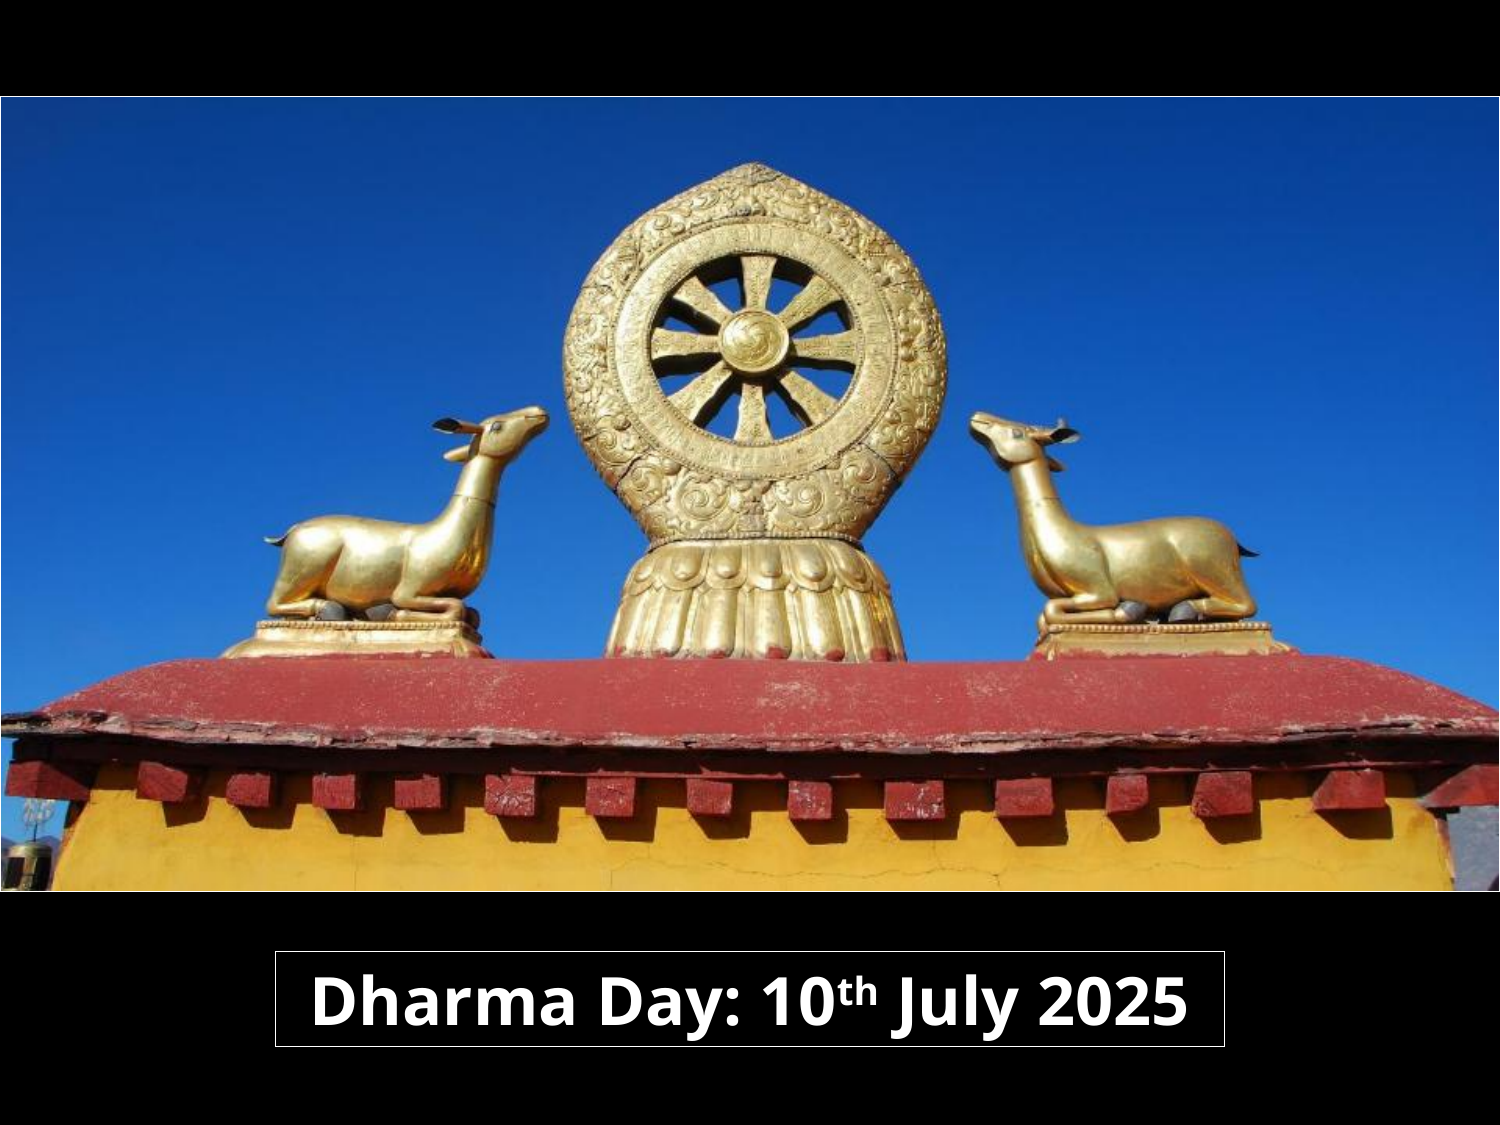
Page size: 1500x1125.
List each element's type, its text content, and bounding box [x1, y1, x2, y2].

picture [0, 96, 1500, 893]
text_box Dharma Day: 10th July 2025 [275, 951, 1225, 1047]
